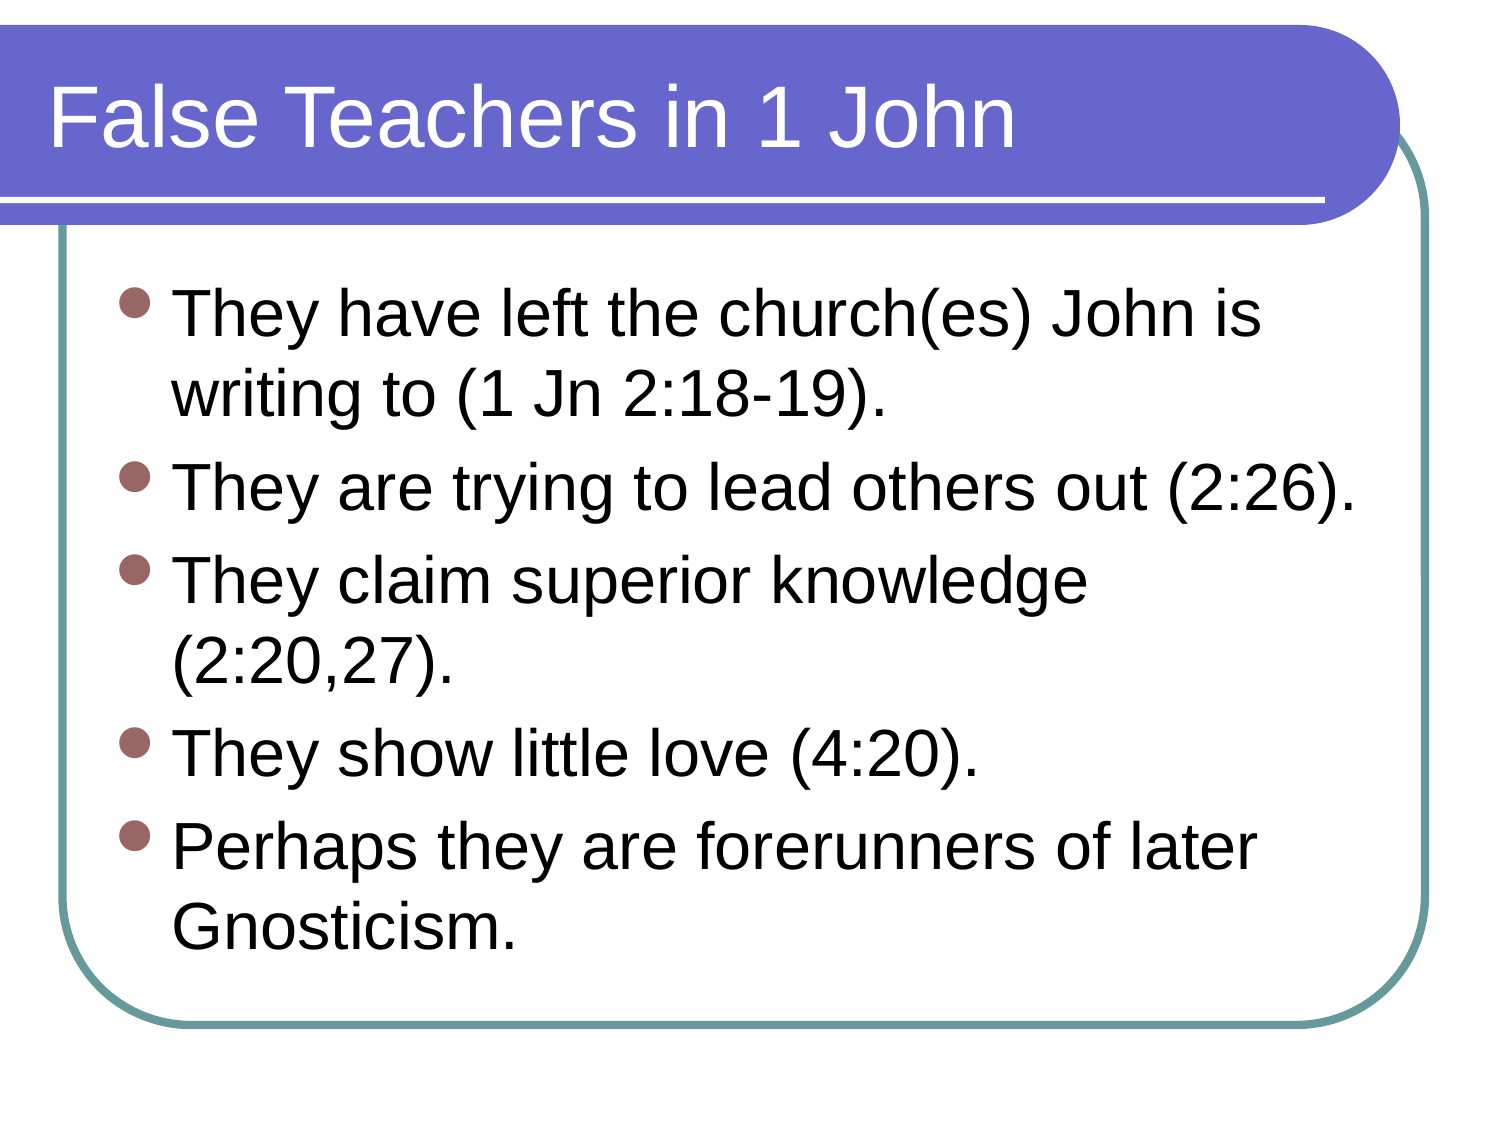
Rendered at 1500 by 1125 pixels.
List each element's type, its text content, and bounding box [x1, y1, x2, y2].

list They have left the church(es) John is writing to (1 Jn 2:18-19). They are trying to lead others out (2:26). They claim superior knowledge (2:20,27). They show little love (4:20). Perhaps they are forerunners of later Gnosticism. [99, 262, 1400, 988]
title False Teachers in 1 John [32, 37, 1347, 188]
